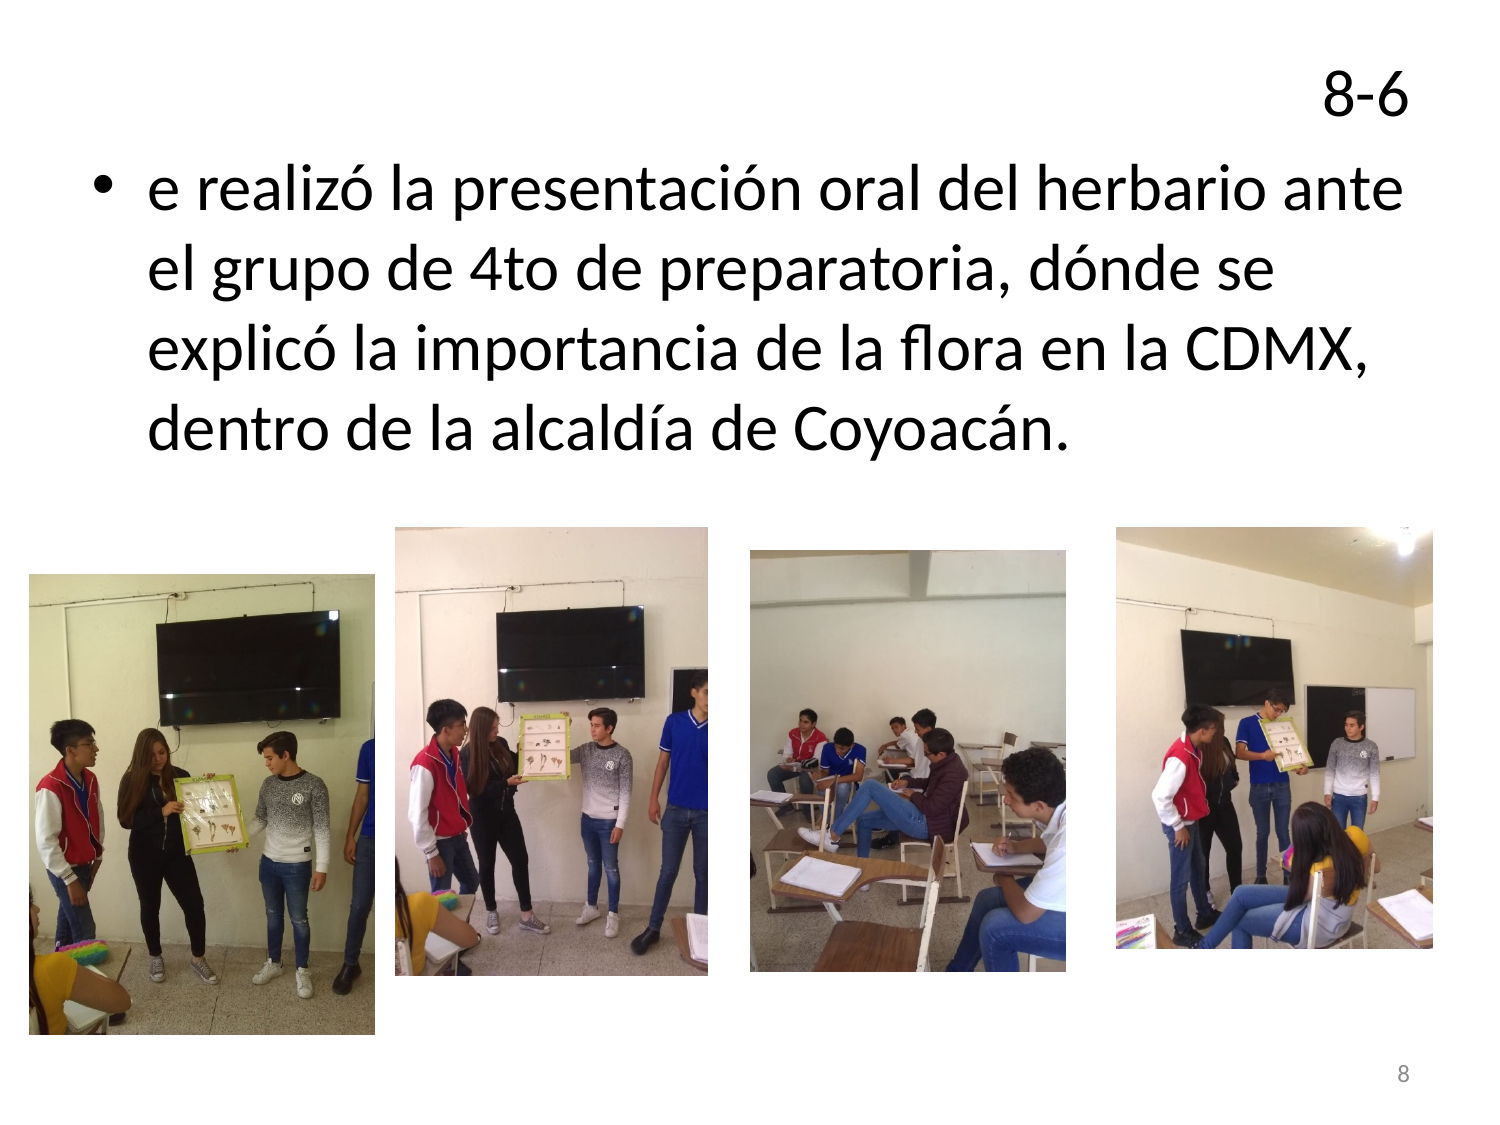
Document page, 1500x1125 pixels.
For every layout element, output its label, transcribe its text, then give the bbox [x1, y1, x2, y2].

picture [749, 550, 1066, 972]
list 8-6 e realizó la presentación oral del herbario ante el grupo de 4to de preparatoria, dónde se explicó la importancia de la flora en la CDMX, dentro de la alcaldía de Coyoacán. [76, 42, 1425, 1005]
picture [395, 526, 709, 977]
picture [1115, 526, 1433, 949]
picture [29, 574, 376, 1036]
slide_number 8 [1074, 1042, 1425, 1103]
